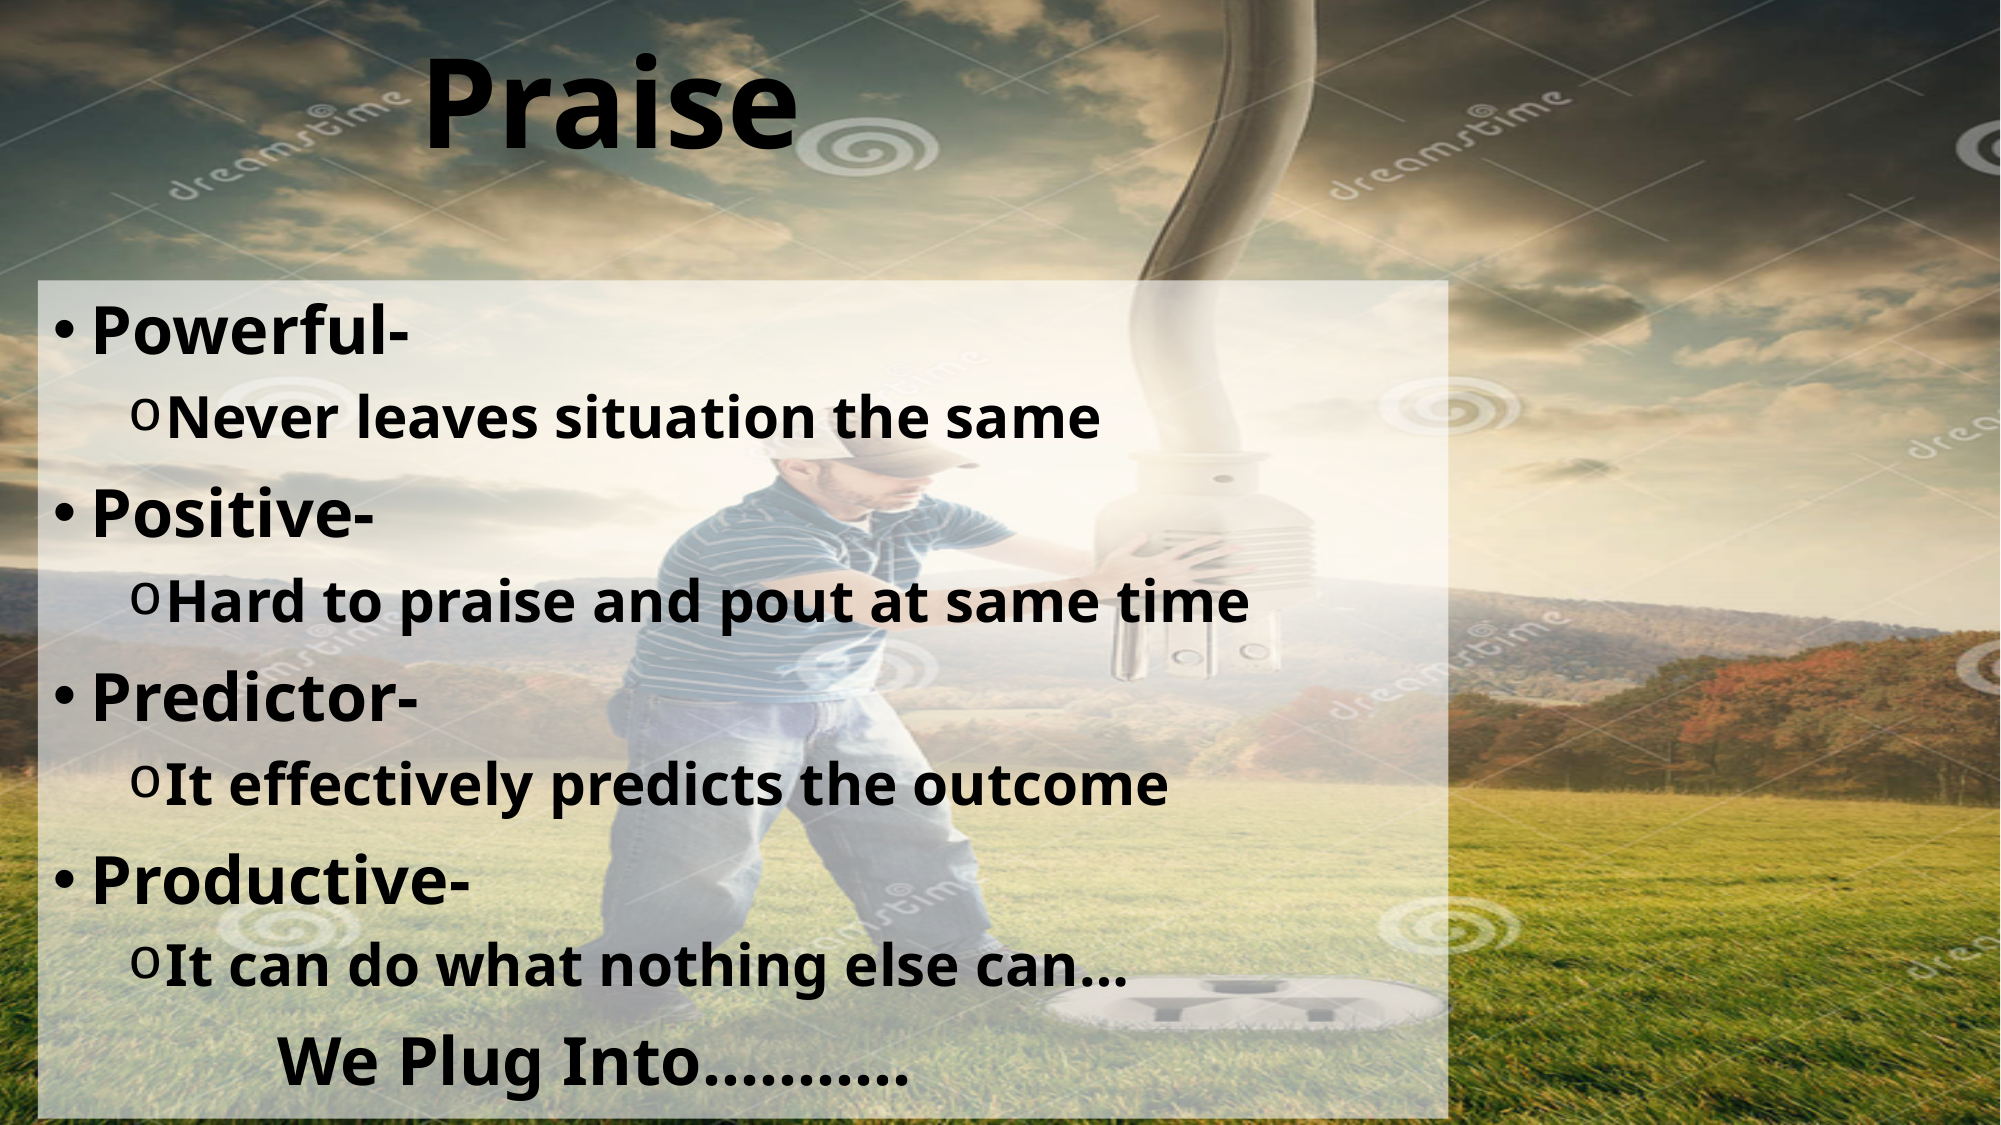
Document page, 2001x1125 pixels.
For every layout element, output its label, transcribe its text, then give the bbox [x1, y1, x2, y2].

list Powerful- Never leaves situation the same Positive- Hard to praise and pout at same time Predictor- It effectively predicts the outcome Productive- It can do what nothing else can… We Plug Into……….. [37, 280, 1449, 1119]
picture [0, 0, 2001, 1125]
title Praise [404, 20, 902, 197]
